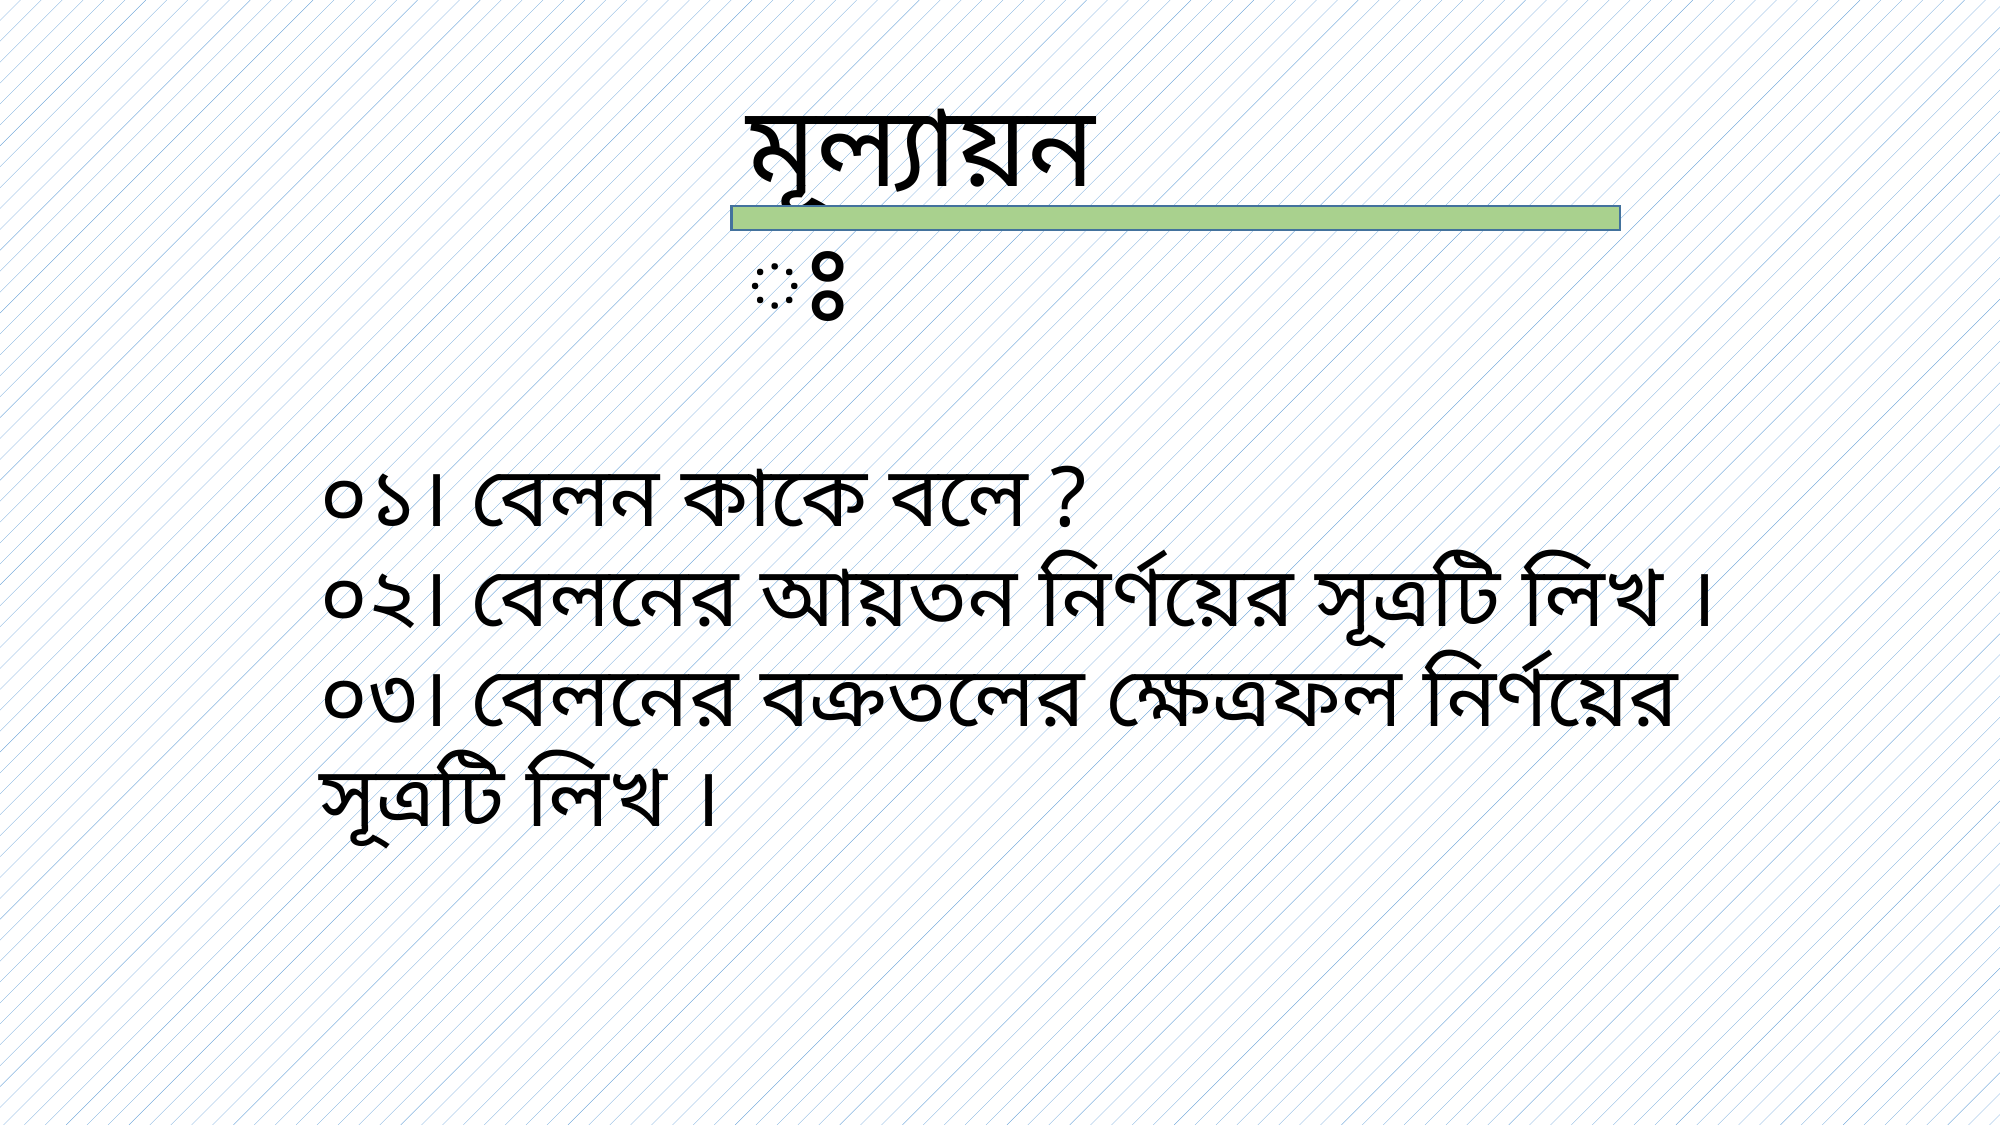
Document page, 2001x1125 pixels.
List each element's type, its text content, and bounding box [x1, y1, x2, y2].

text_box [730, 205, 1621, 231]
text_box ০১। বেলন কাকে বলে ? ০২। বেলনের আয়তন নির্ণয়ের সূত্রটি লিখ । ০৩। বেলনের বক্রতলের ক্ষেত্রফল নির্ণয়ের সূত্রটি লিখ । [304, 436, 1754, 851]
text_box মূল্যায়নঃ [731, 231, 1150, 352]
text_box মূল্যায়নঃ [731, 66, 1150, 205]
